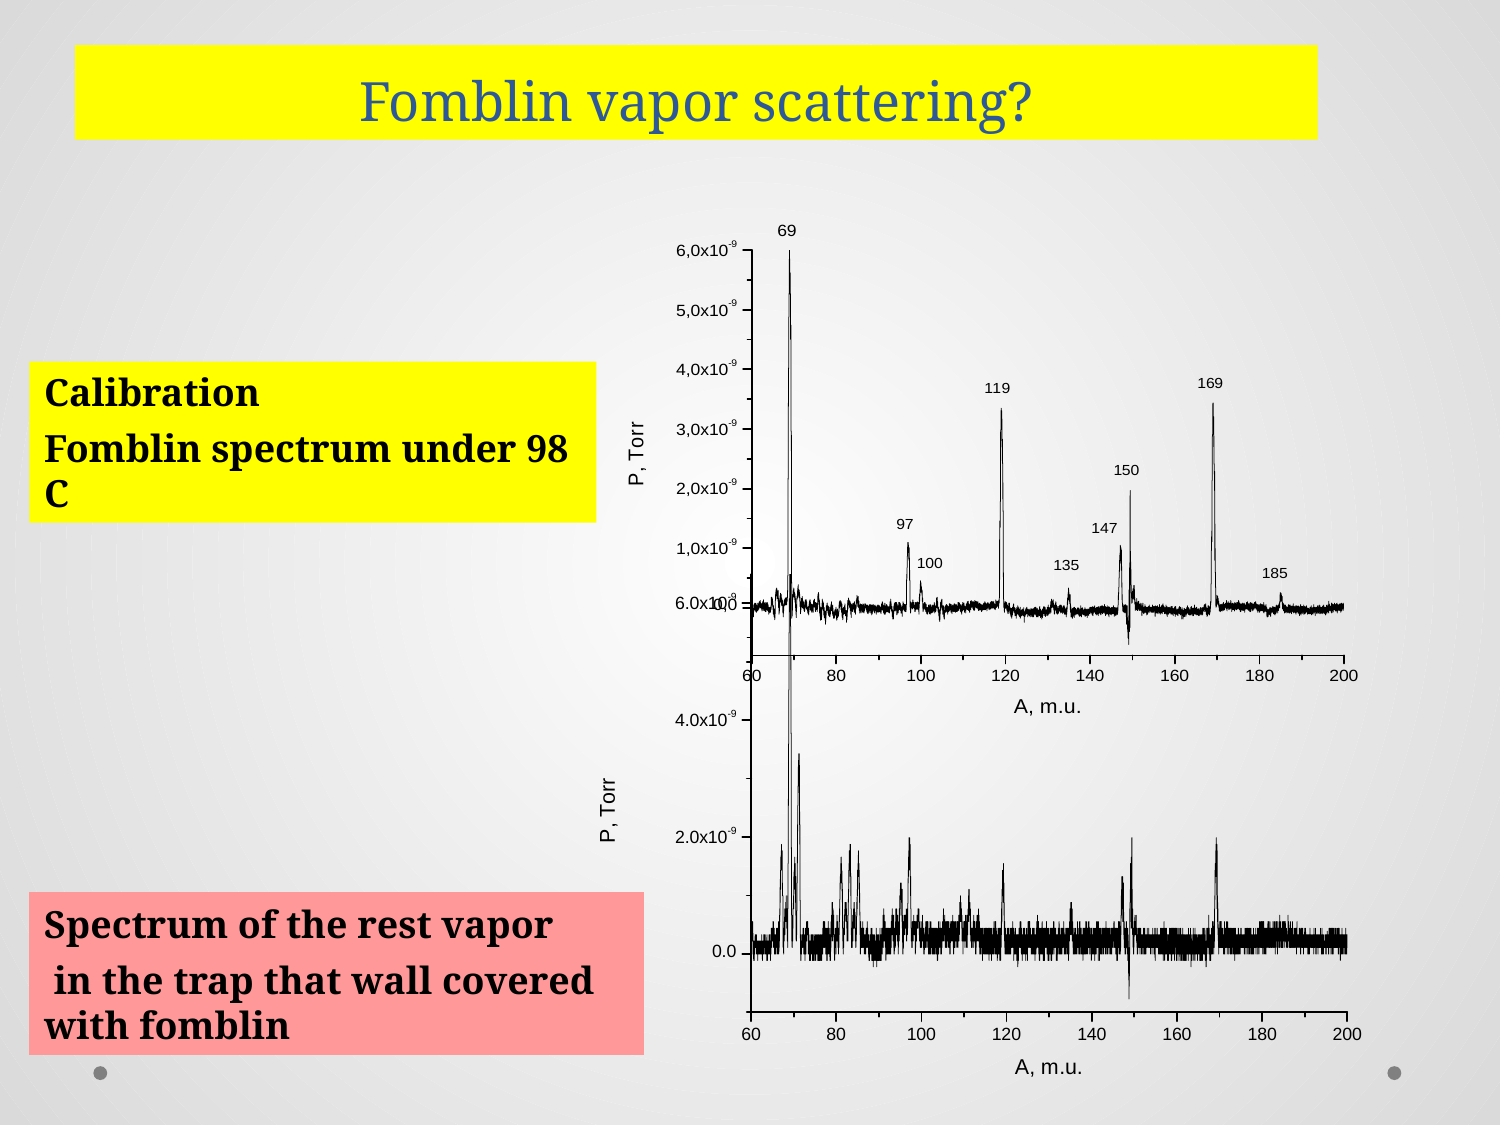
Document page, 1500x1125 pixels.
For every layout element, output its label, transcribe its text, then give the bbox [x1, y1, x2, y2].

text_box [596, 184, 1465, 750]
text_box Spectrum of the rest vapor in the trap that wall covered with fomblin [29, 893, 543, 1055]
title Fomblin vapor scattering? [75, 45, 1318, 140]
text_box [548, 528, 1409, 1125]
text_box Calibration Fomblin spectrum under 98 C [29, 361, 590, 523]
